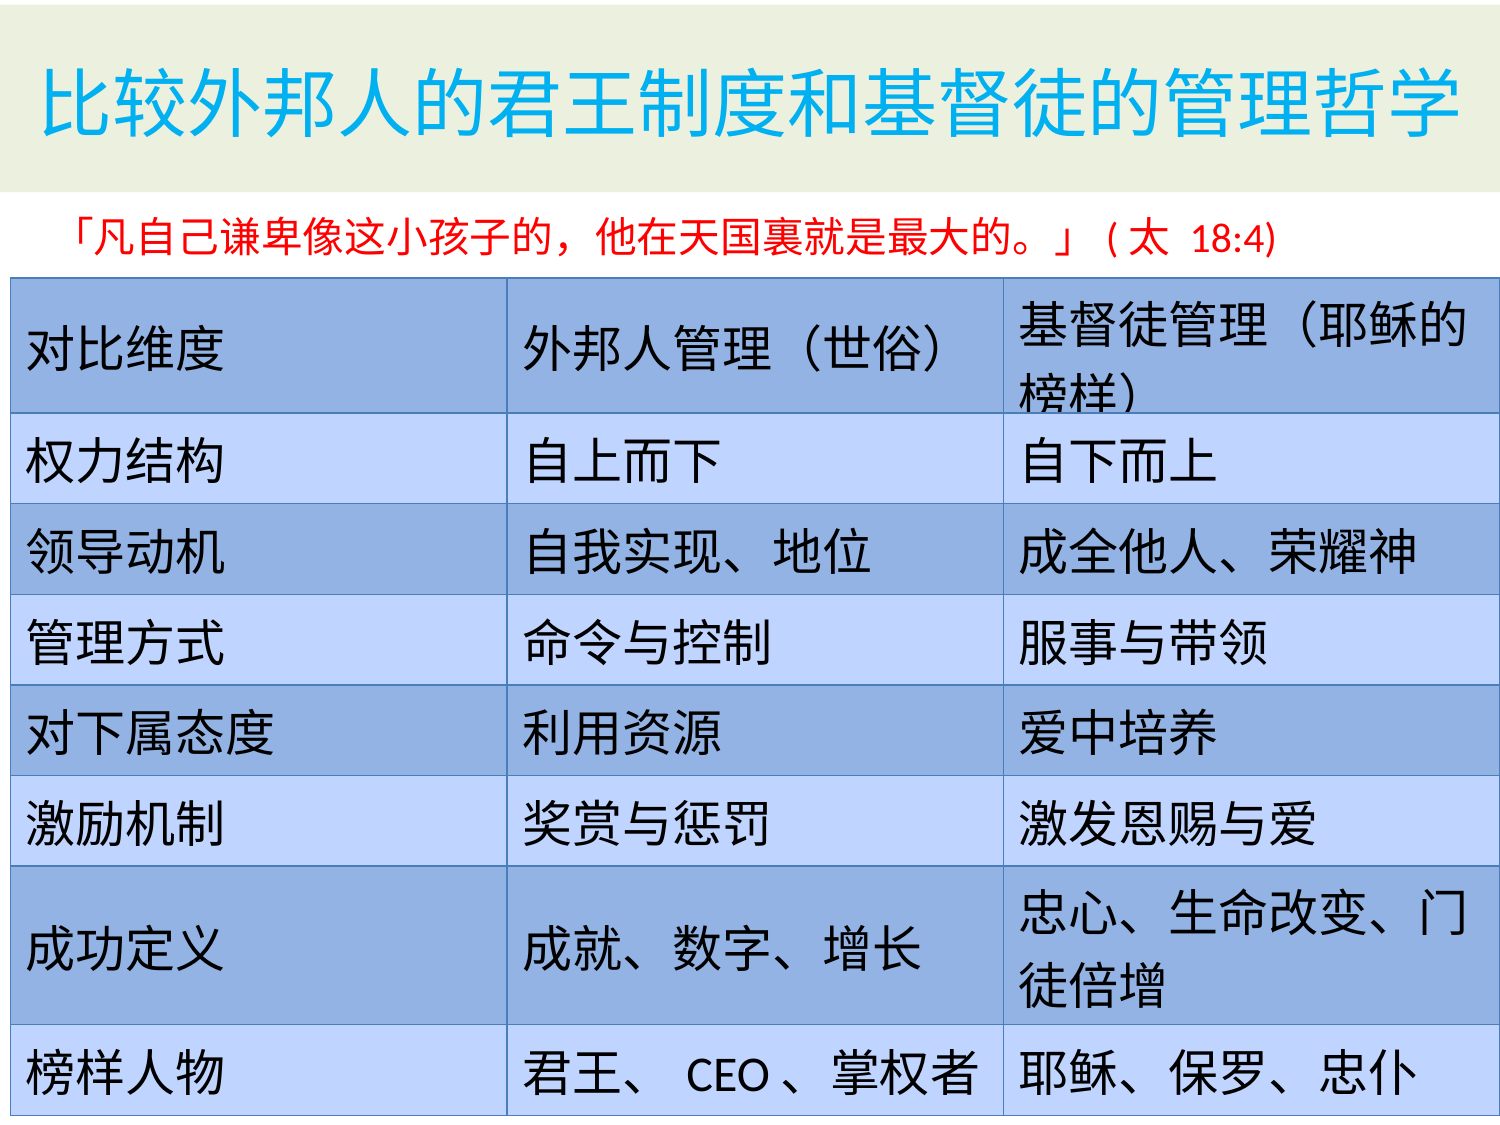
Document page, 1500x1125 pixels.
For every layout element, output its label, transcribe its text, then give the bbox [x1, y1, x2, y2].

table_cell 命令与控制 [508, 595, 1003, 684]
table_cell 权力结构 [11, 414, 506, 503]
table_cell 成就、数字、增长 [508, 867, 1003, 1024]
table_cell 激发恩赐与爱 [1004, 776, 1499, 865]
table_cell 榜样人物 [11, 1025, 506, 1115]
table_header 对比维度 [11, 279, 506, 412]
table_cell 自我实现、地位 [508, 504, 1003, 594]
table_cell 激励机制 [11, 776, 506, 865]
table_cell 利用资源 [508, 686, 1003, 775]
table_cell 自上而下 [508, 414, 1003, 503]
table_cell 君王、CEO、掌权者 [508, 1025, 1003, 1115]
table_cell 耶稣、保罗、忠仆 [1004, 1025, 1499, 1115]
table_cell 成全他人、荣耀神 [1004, 504, 1499, 594]
text_box 「凡自己谦卑像这小孩子的，他在天国裏就是最大的。」(太 18:4) [37, 203, 1478, 269]
table_cell 服事与带领 [1004, 595, 1499, 684]
table_cell 管理方式 [11, 595, 506, 684]
table_cell 对下属态度 [11, 686, 506, 775]
table_header 外邦人管理（世俗） [508, 279, 1003, 412]
table_cell 成功定义 [11, 867, 506, 1024]
title 比较外邦人的君王制度和基督徒的管理哲学 [0, 4, 1500, 193]
table_header 基督徒管理（耶稣的榜样） [1004, 279, 1499, 412]
table_cell 奖赏与惩罚 [508, 776, 1003, 865]
table_cell 忠心、生命改变、门徒倍增 [1004, 867, 1499, 1024]
table_cell 自下而上 [1004, 414, 1499, 503]
table_cell 爱中培养 [1004, 686, 1499, 775]
table_cell 领导动机 [11, 504, 506, 594]
